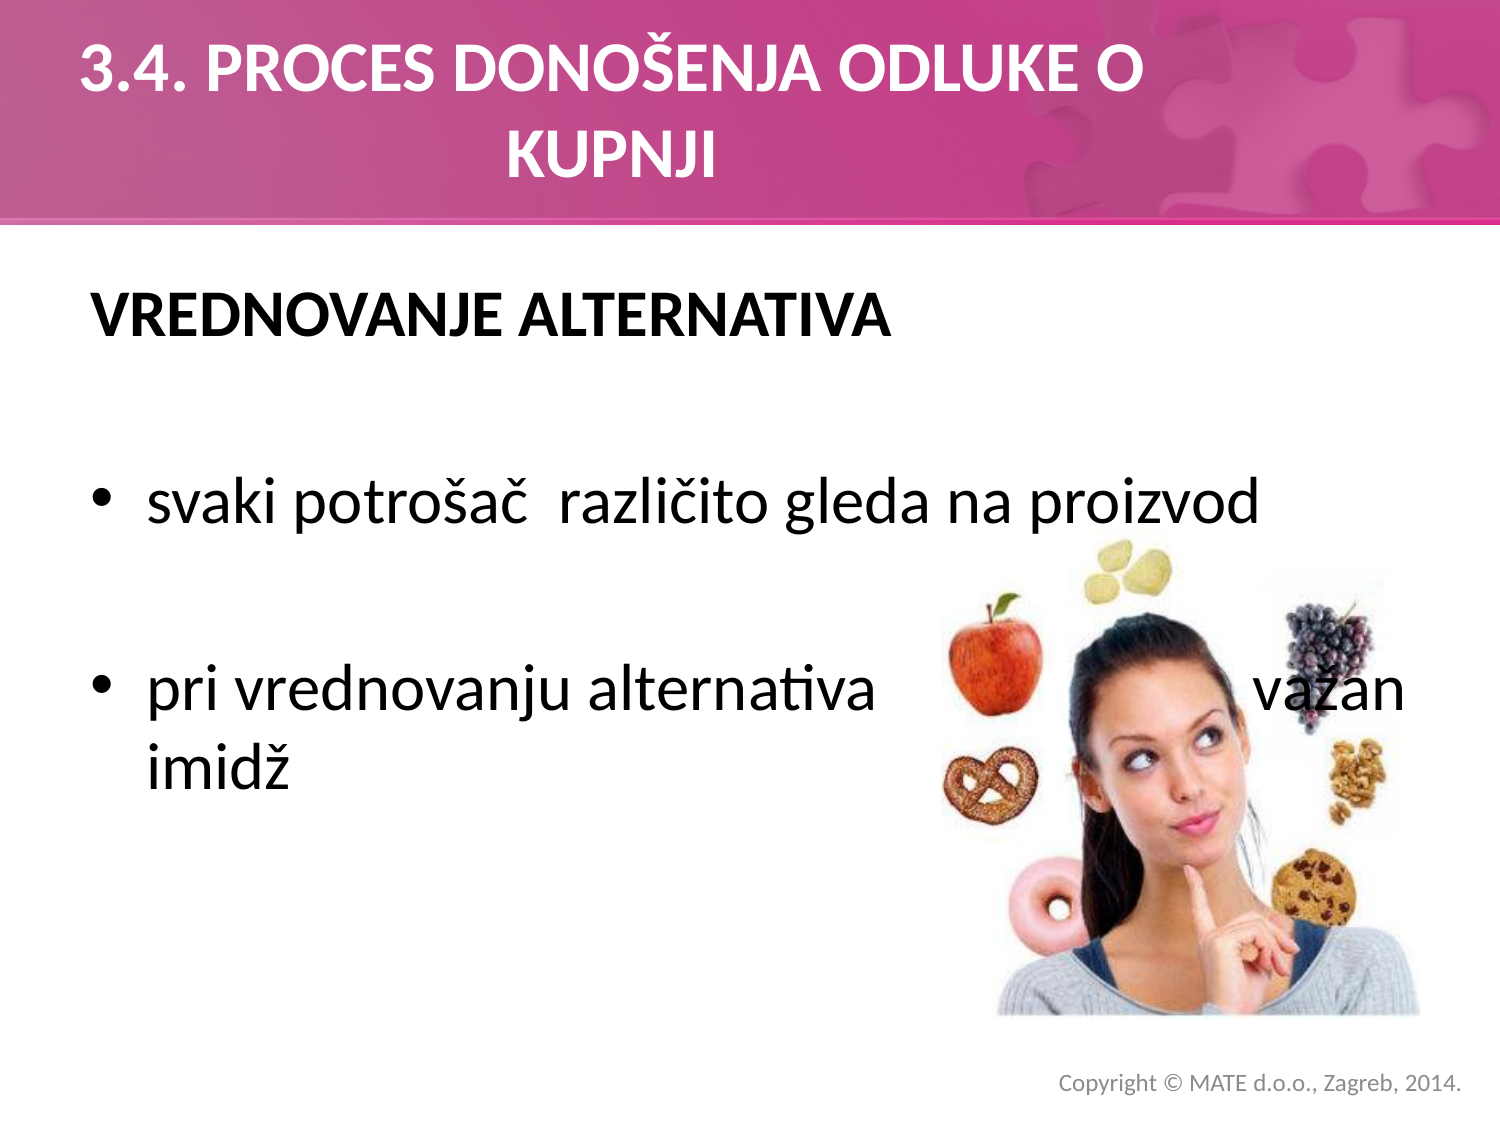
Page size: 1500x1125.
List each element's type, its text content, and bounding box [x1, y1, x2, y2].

picture [0, 0, 1500, 225]
picture [940, 527, 1421, 1020]
title 3.4. PROCES DONOŠENJA ODLUKE O KUPNJI [0, 12, 1225, 200]
footer Copyright © MATE d.o.o., Zagreb, 2014. [702, 1058, 1478, 1104]
list VREDNOVANJE ALTERNATIVA svaki potrošač različito gleda na proizvod pri vrednovanju alternativa važan imidž [75, 262, 1425, 1005]
